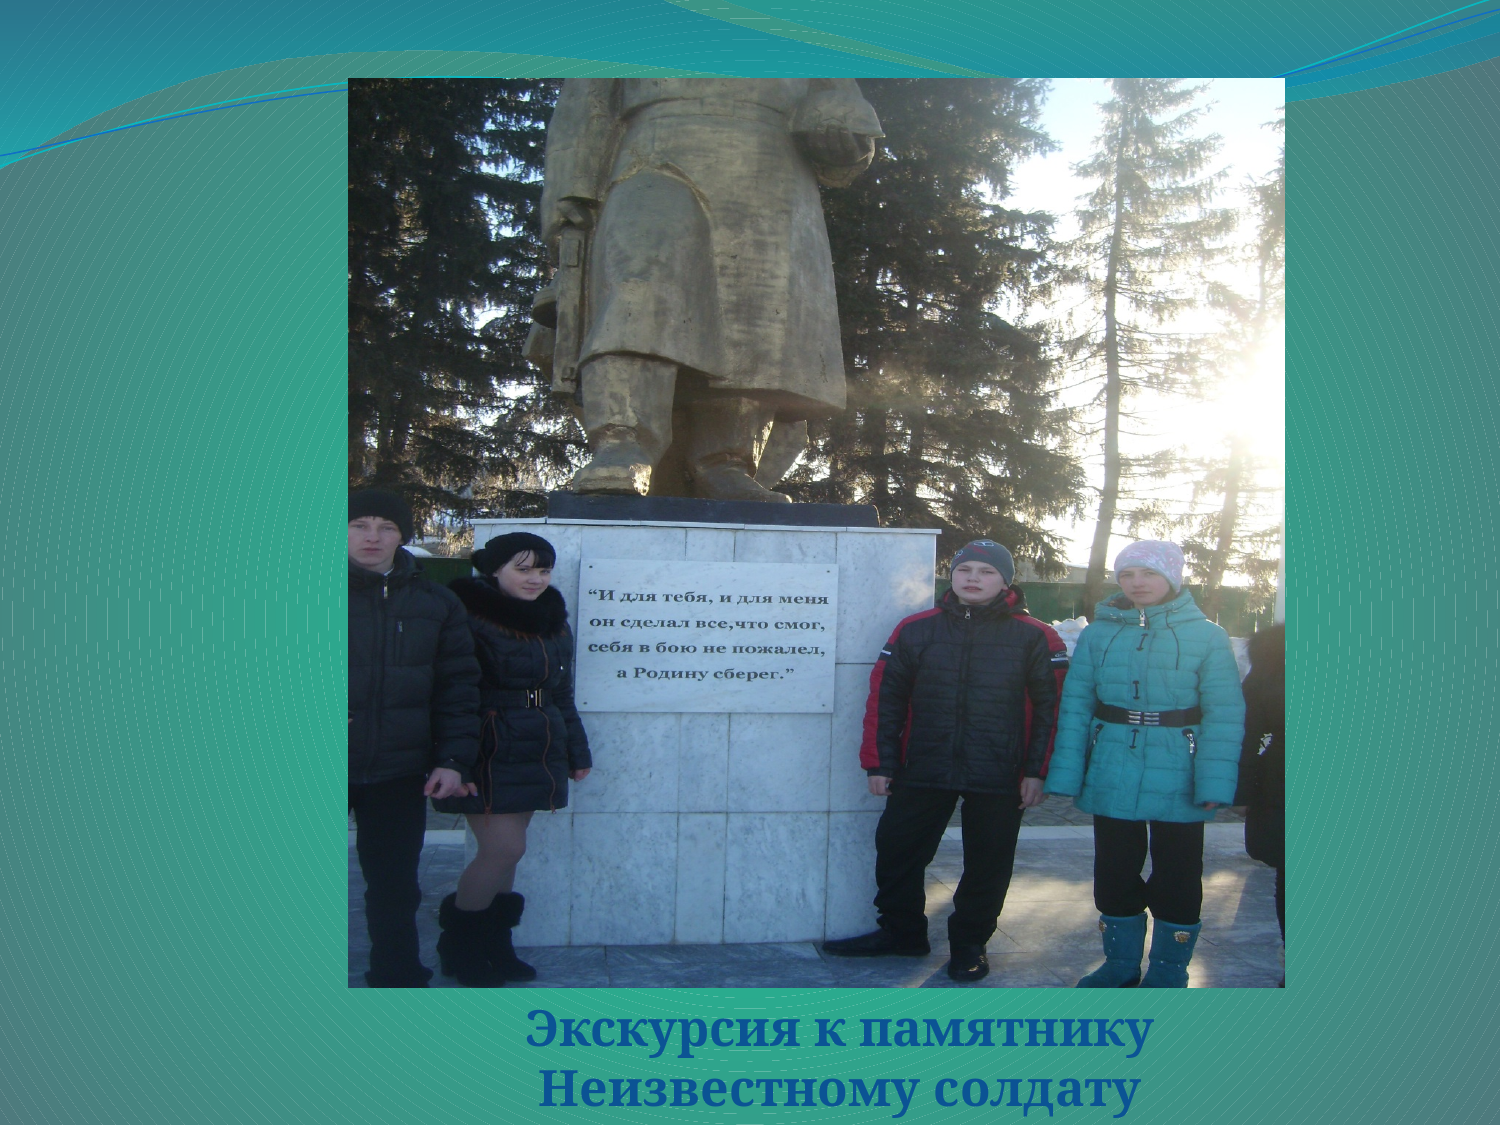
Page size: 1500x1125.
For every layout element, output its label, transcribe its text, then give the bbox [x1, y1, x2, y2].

picture [348, 77, 1286, 988]
text_box Экскурсия к памятнику Неизвестному солдату [419, 1001, 1262, 1124]
